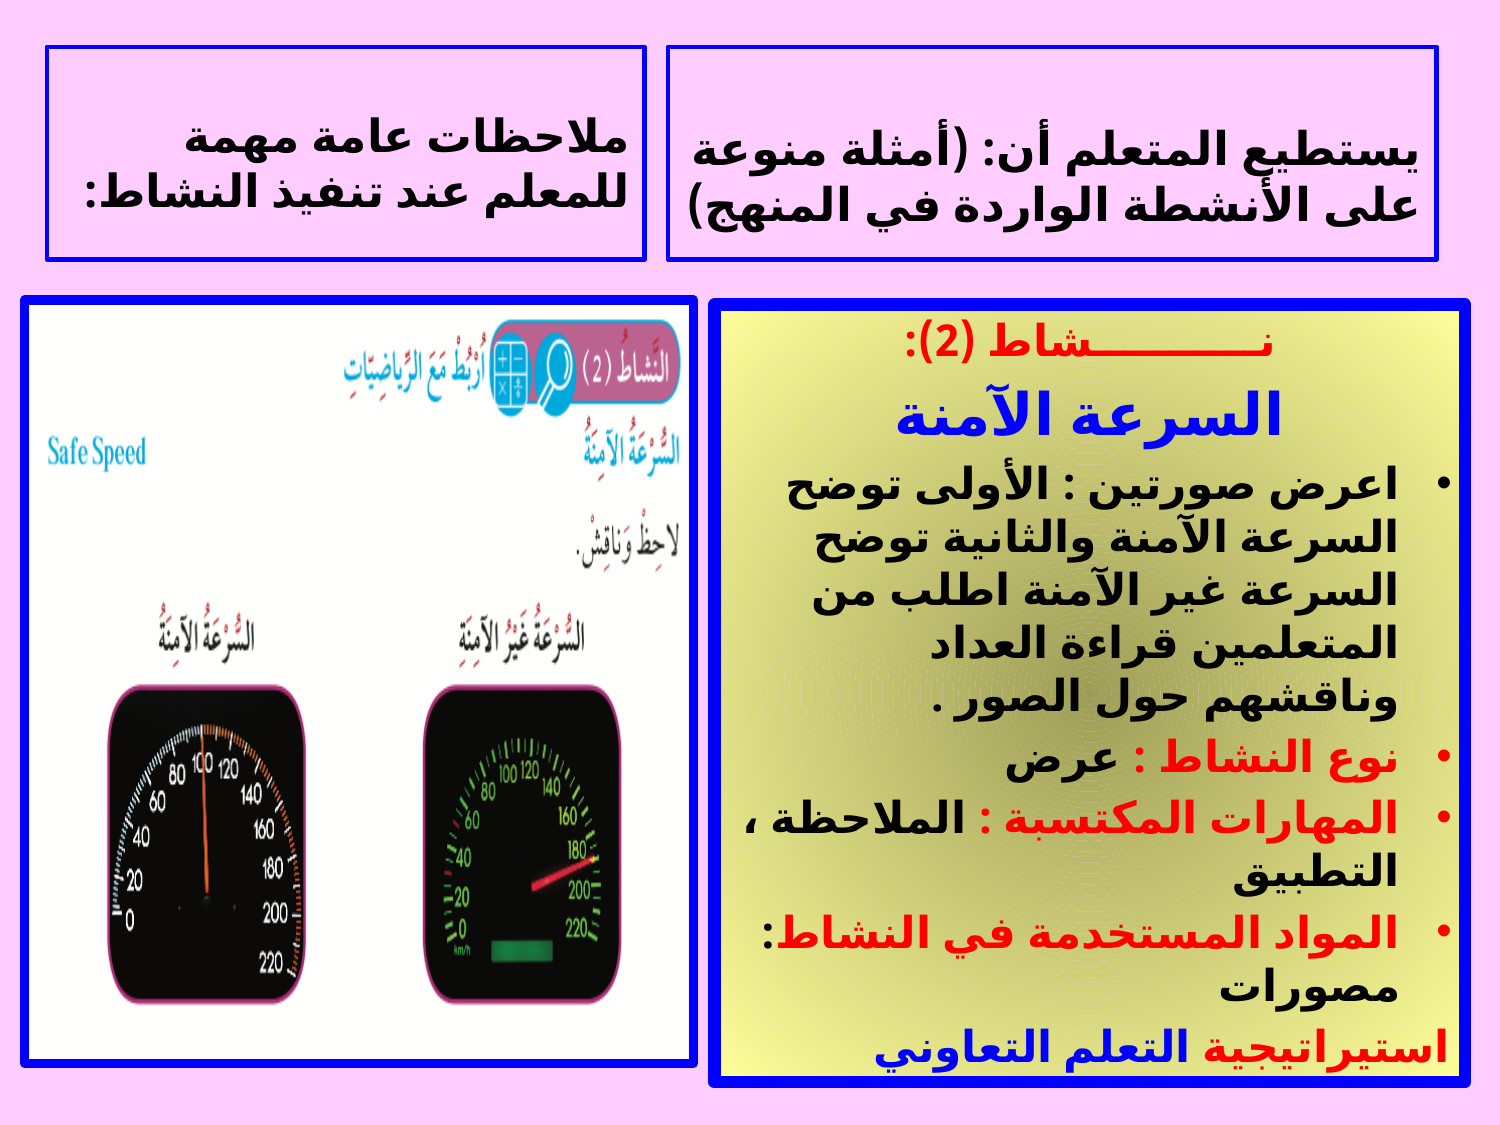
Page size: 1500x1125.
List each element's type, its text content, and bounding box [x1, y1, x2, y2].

list يستطيع المتعلم أن: (أمثلة منوعة على الأنشطة الواردة في المنهج) [667, 46, 1437, 260]
picture [29, 304, 689, 1059]
list ملاحظات عامة مهمة للمعلم عند تنفيذ النشاط: [46, 46, 645, 260]
list نـــــــــــشاط (2): السرعة الآمنة اعرض صورتين : الأولى توضح السرعة الآمنة والثانية توضح السرعة غير الآمنة اطلب من المتعلمين قراءة العداد وناقشهم حول الصور . نوع النشاط : عرض المهارات المكتسبة : الملاحظة ، التطبيق المواد المستخدمة في النشاط: مصورات استيراتيجية التعلم التعاوني [714, 304, 1465, 1083]
